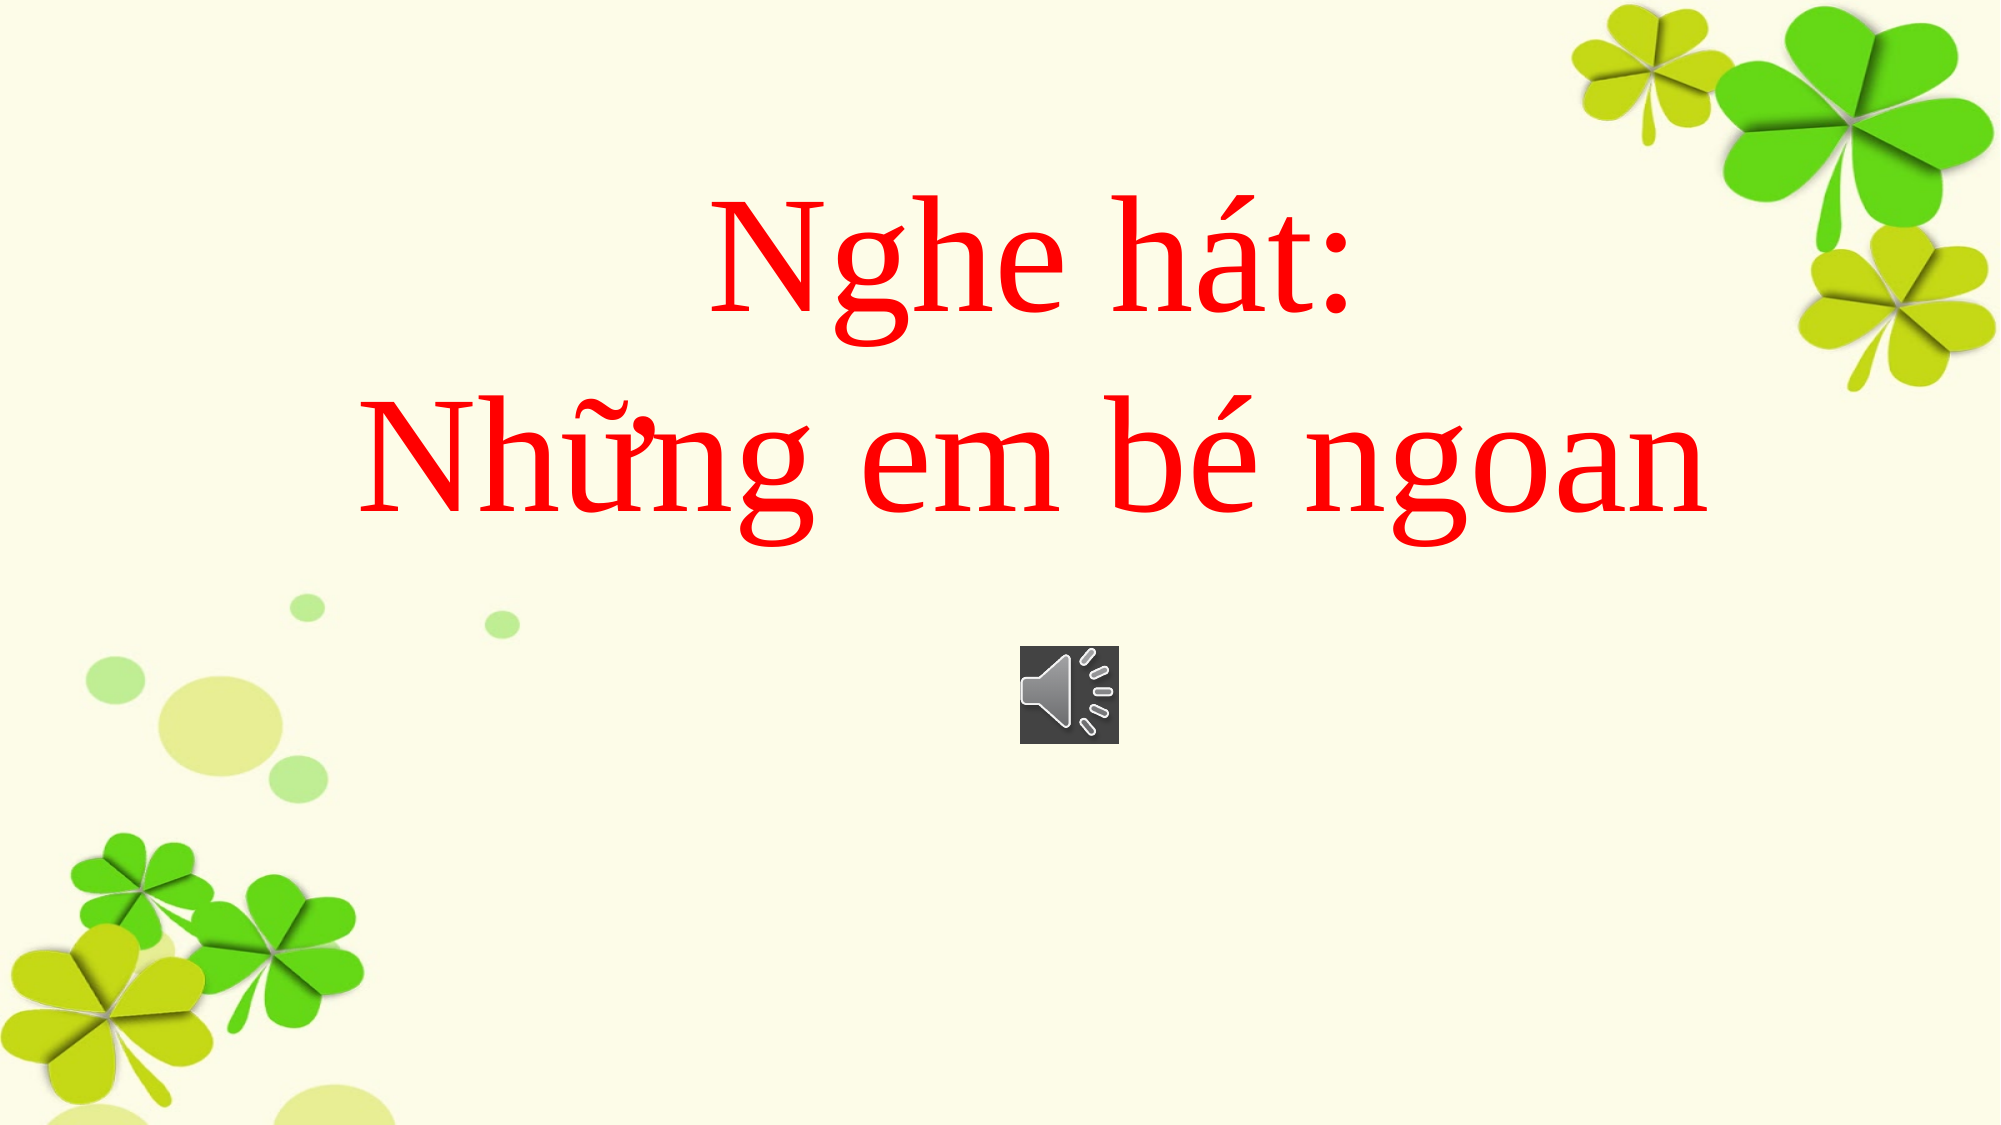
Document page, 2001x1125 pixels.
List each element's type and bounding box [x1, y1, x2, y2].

list [0, 0, 2000, 1125]
picture [1019, 644, 1120, 745]
